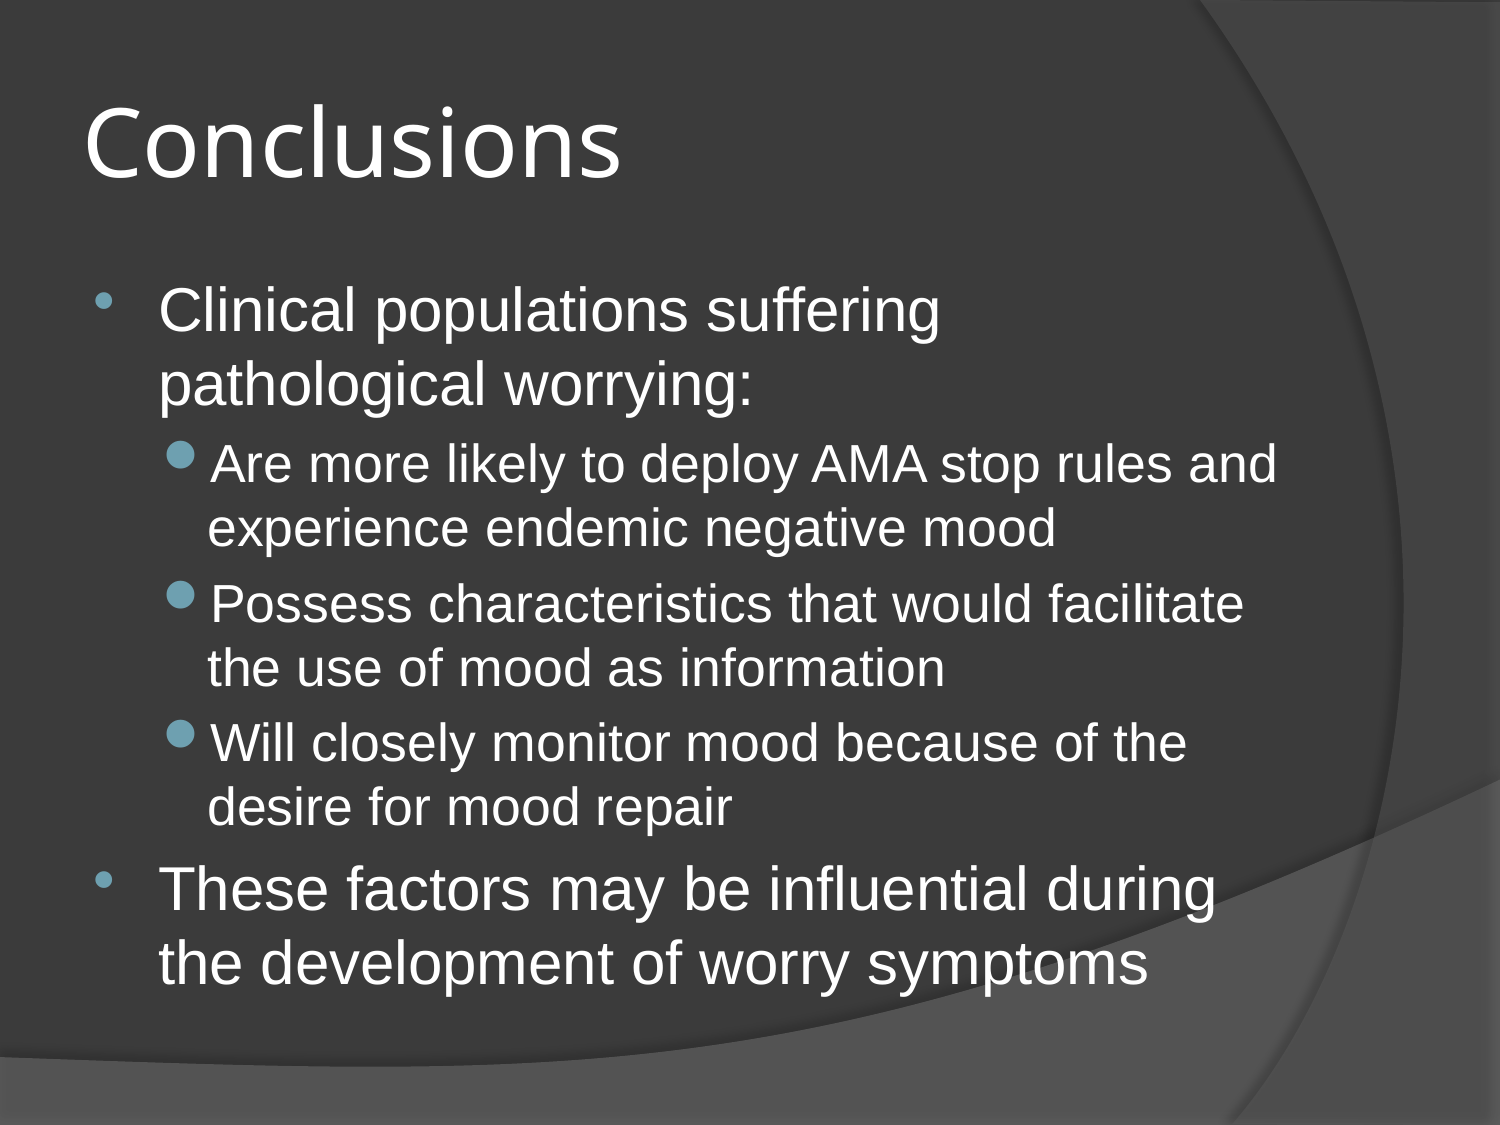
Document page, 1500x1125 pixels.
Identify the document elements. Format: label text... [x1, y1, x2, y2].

title Conclusions [75, 45, 1300, 233]
list Clinical populations suffering pathological worrying: Are more likely to deploy AMA stop rules and experience endemic negative mood Possess characteristics that would facilitate the use of mood as information Will closely monitor mood because of the desire for mood repair These factors may be influential during the development of worry symptoms [75, 262, 1300, 1005]
